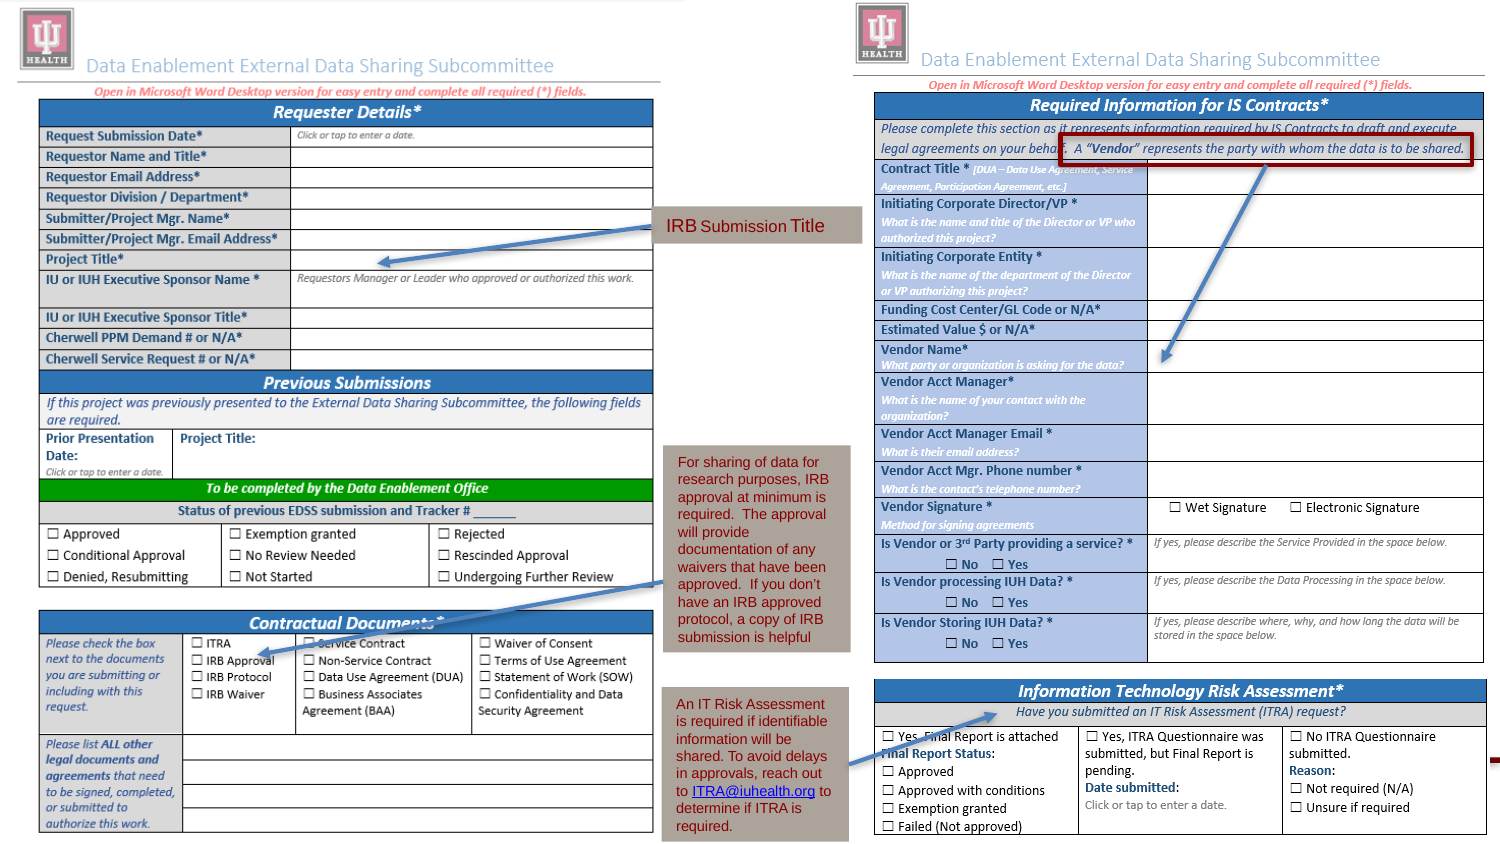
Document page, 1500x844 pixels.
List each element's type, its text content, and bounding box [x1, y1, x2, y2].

text_box IRB Submission Title [688, 206, 843, 244]
text_box For sharing of data for research purposes, IRB approval at minimum is required. The approval will provide documentation of any waivers that have been approved. If you don’t have an IRB approved protocol, a copy of IRB submission is helpful [688, 445, 843, 653]
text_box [256, 581, 664, 656]
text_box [848, 713, 998, 766]
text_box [1161, 164, 1267, 364]
picture [0, 0, 684, 844]
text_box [376, 225, 652, 264]
text_box An IT Risk Assessment is required if identifiable information will be shared. To avoid delays in approvals, reach out to ITRA@iuhealth.org to determine if ITRA is required. [687, 687, 843, 842]
picture [848, 0, 1490, 844]
